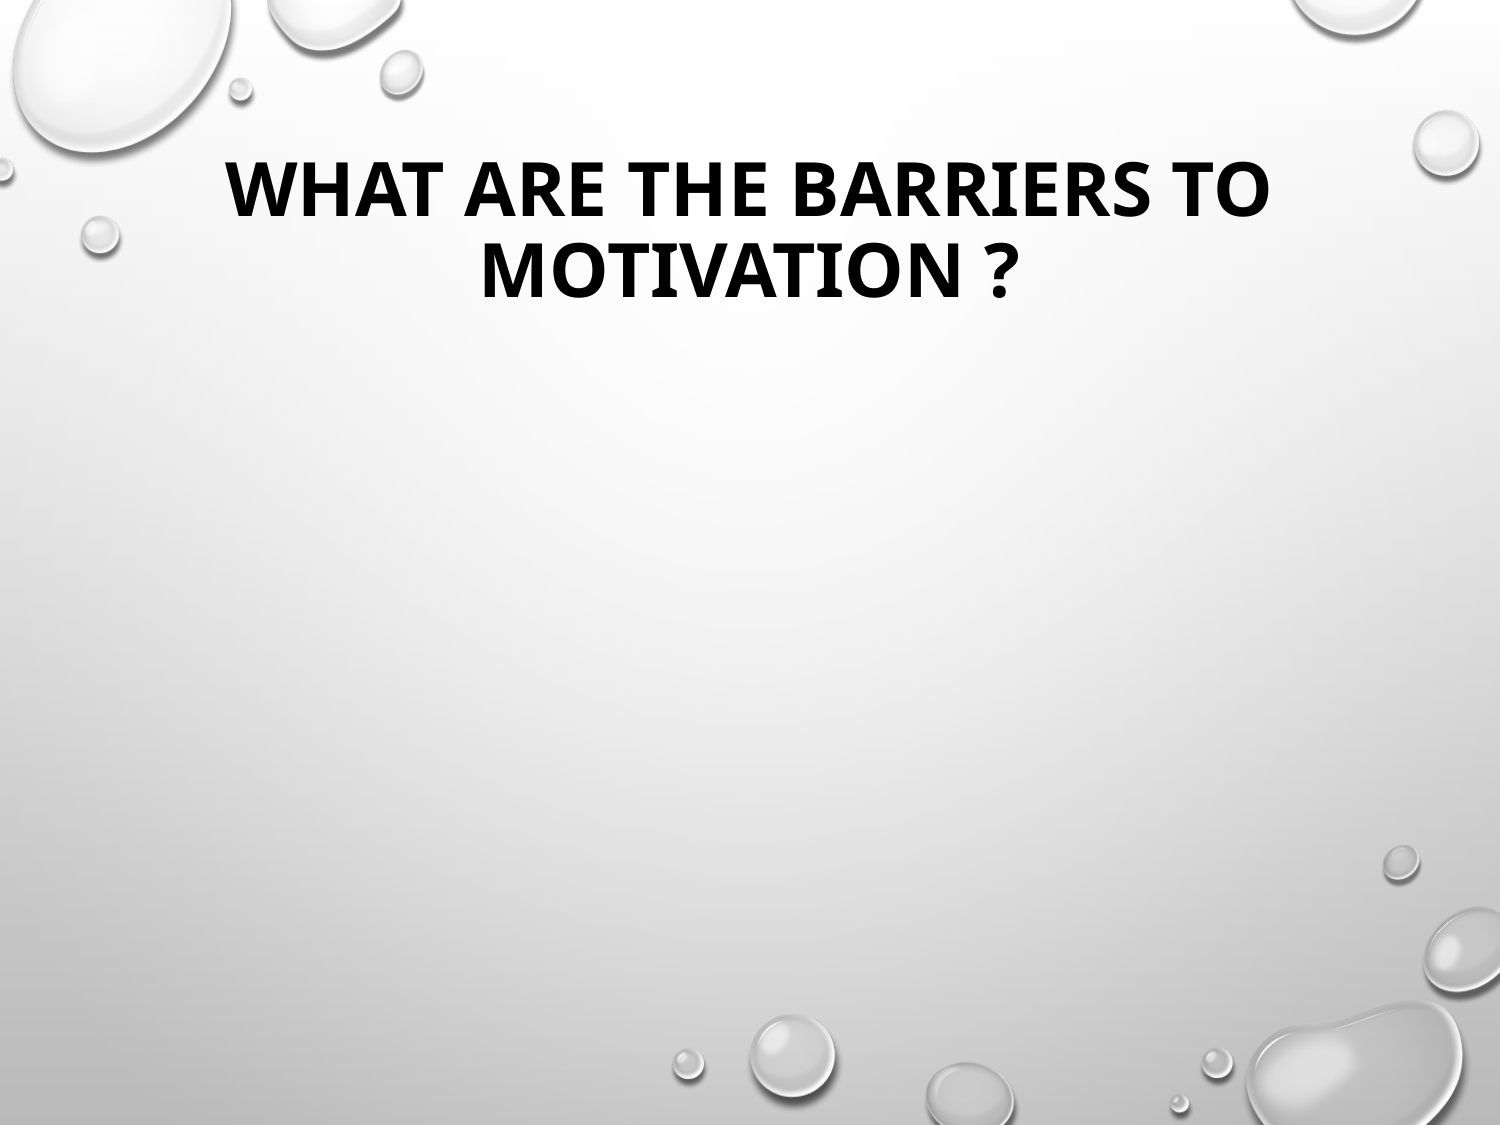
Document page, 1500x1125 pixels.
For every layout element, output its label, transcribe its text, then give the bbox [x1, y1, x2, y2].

picture [0, 0, 1500, 1125]
title What are the Barriers to Motivation ? [112, 101, 1388, 364]
